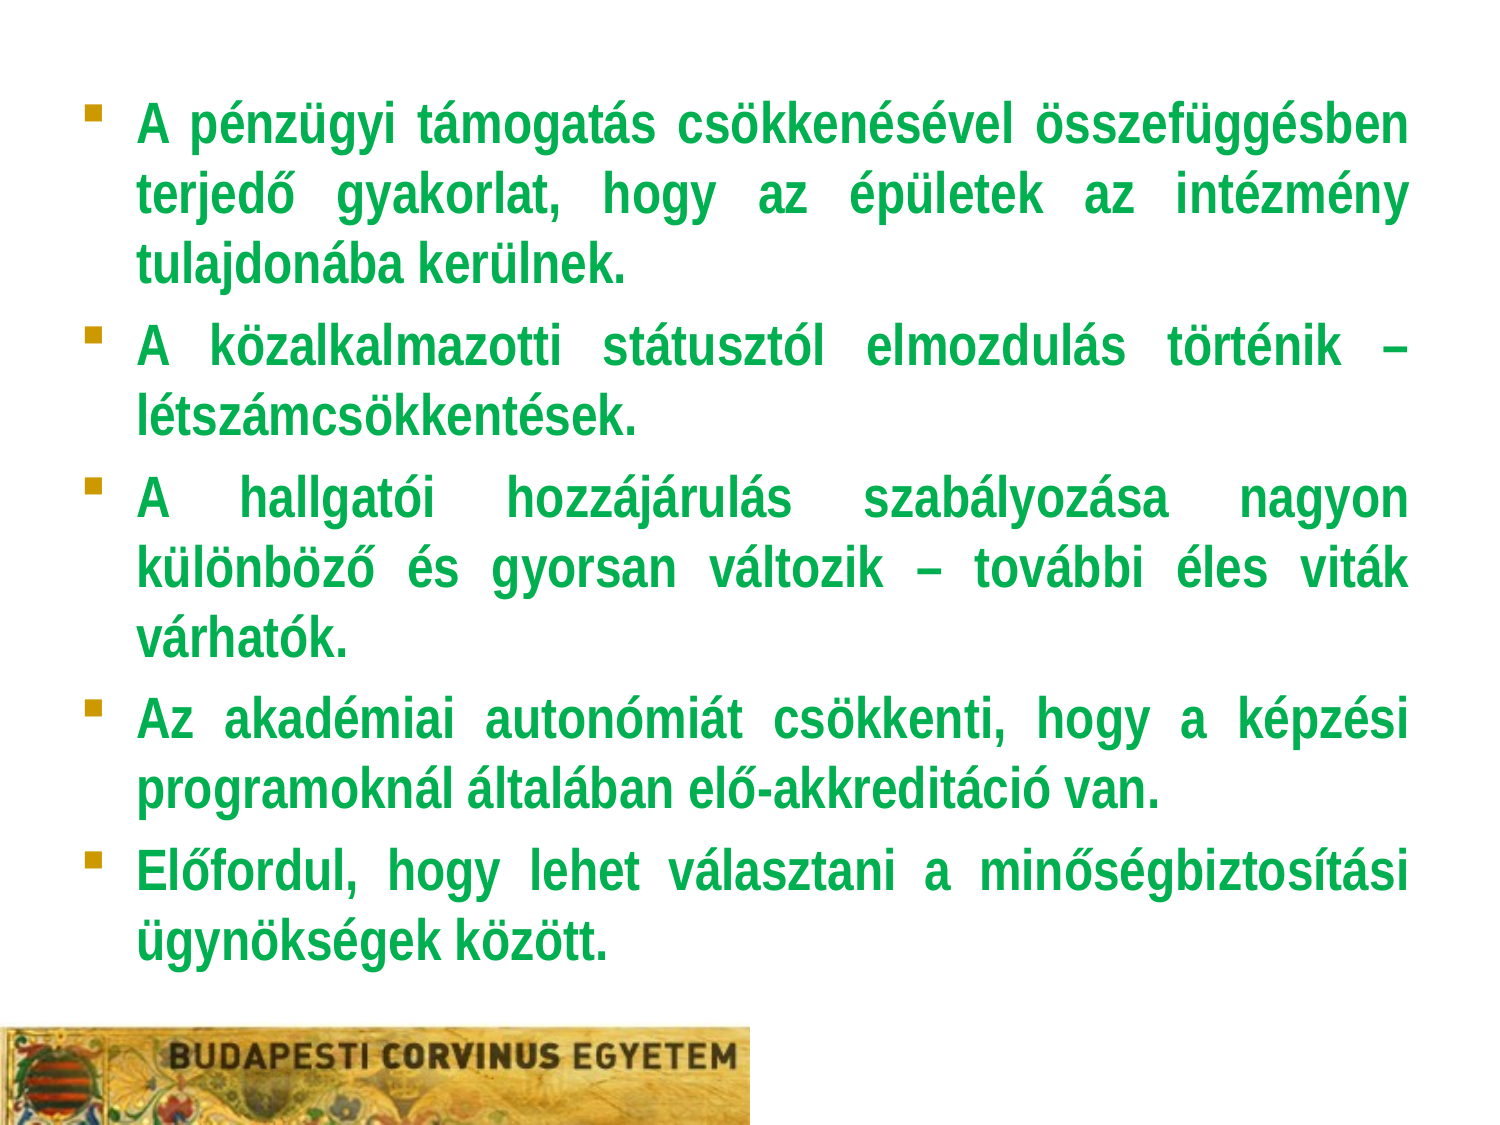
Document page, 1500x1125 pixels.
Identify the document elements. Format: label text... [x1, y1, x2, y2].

list A pénzügyi támogatás csökkenésével összefüggésben terjedő gyakorlat, hogy az épületek az intézmény tulajdonába kerülnek. A közalkalmazotti státusztól elmozdulás történik – létszámcsökkentések. A hallgatói hozzájárulás szabályozása nagyon különböző és gyorsan változik – további éles viták várhatók. Az akadémiai autonómiát csökkenti, hogy a képzési programoknál általában elő-akkreditáció van. Előfordul, hogy lehet választani a minőségbiztosítási ügynökségek között. [64, 77, 1426, 970]
picture [0, 1022, 750, 1125]
